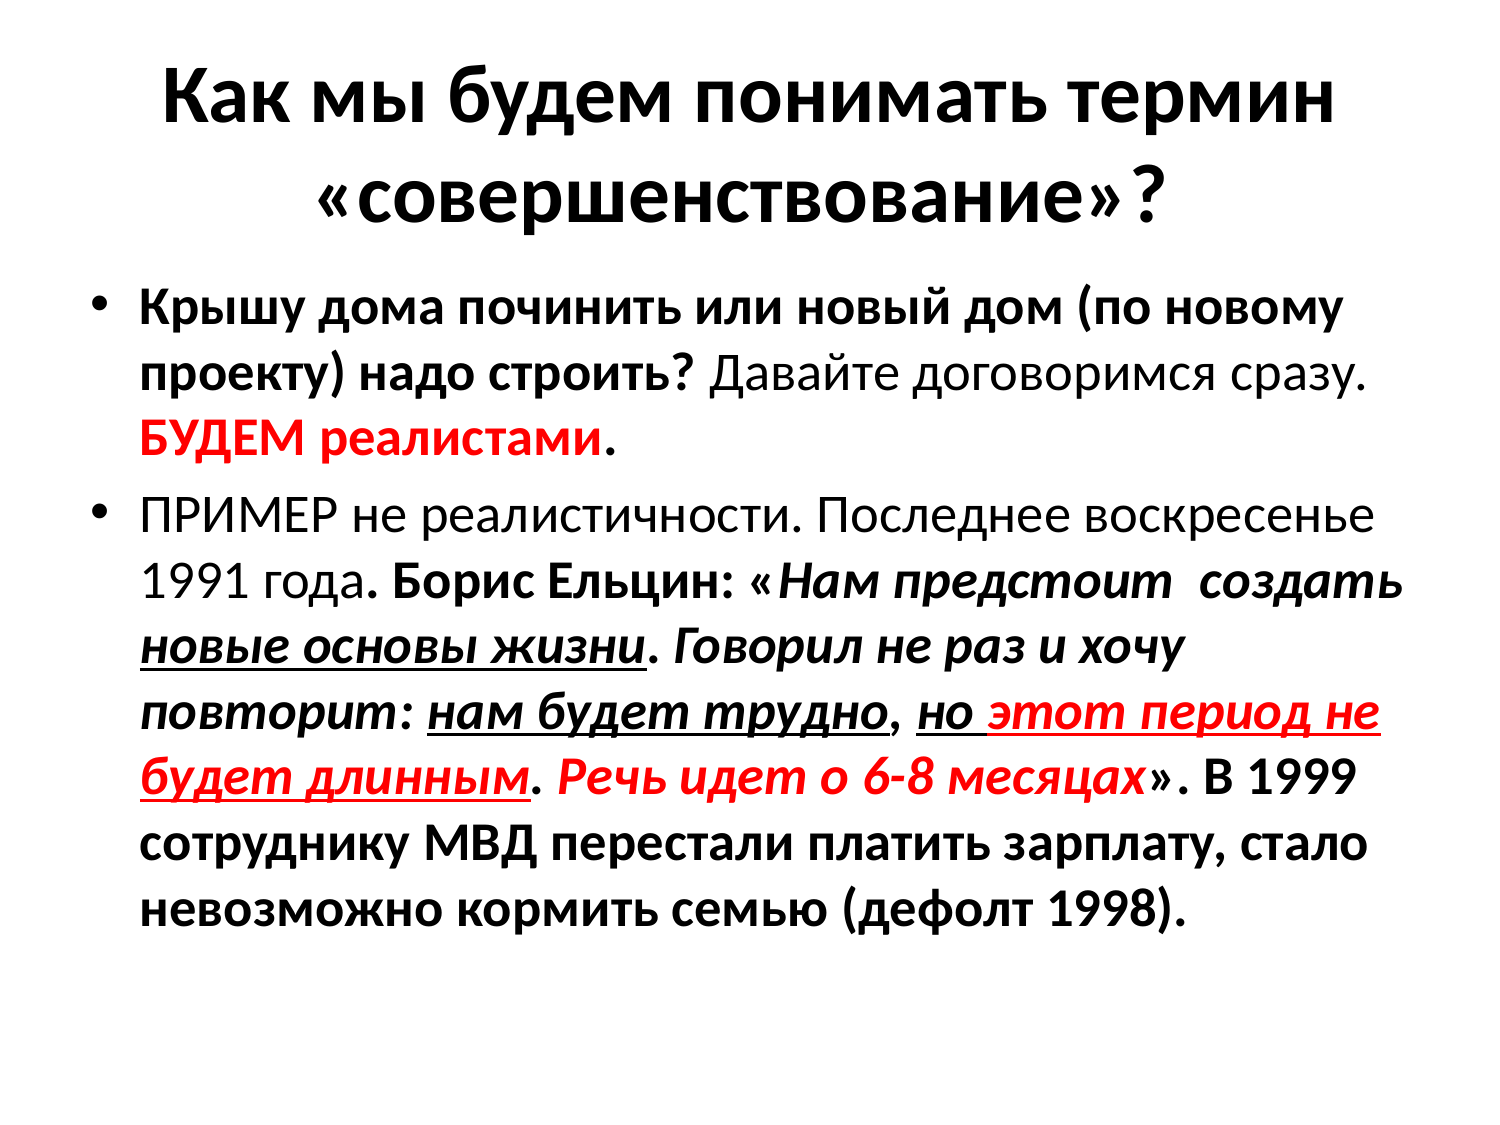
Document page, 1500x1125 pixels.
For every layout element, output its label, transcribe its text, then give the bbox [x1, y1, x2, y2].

title Как мы будем понимать термин «совершенствование»? [75, 45, 1425, 233]
list Крышу дома починить или новый дом (по новому проекту) надо строить? Давайте договоримся сразу. БУДЕМ реалистами. ПРИМЕР не реалистичности. Последнее воскресенье 1991 года. Борис Ельцин: «Нам предстоит создать новые основы жизни. Говорил не раз и хочу повторит: нам будет трудно, но этот период не будет длинным. Речь идет о 6-8 месяцах». В 1999 сотруднику МВД перестали платить зарплату, стало невозможно кормить семью (дефолт 1998). [75, 262, 1425, 1005]
